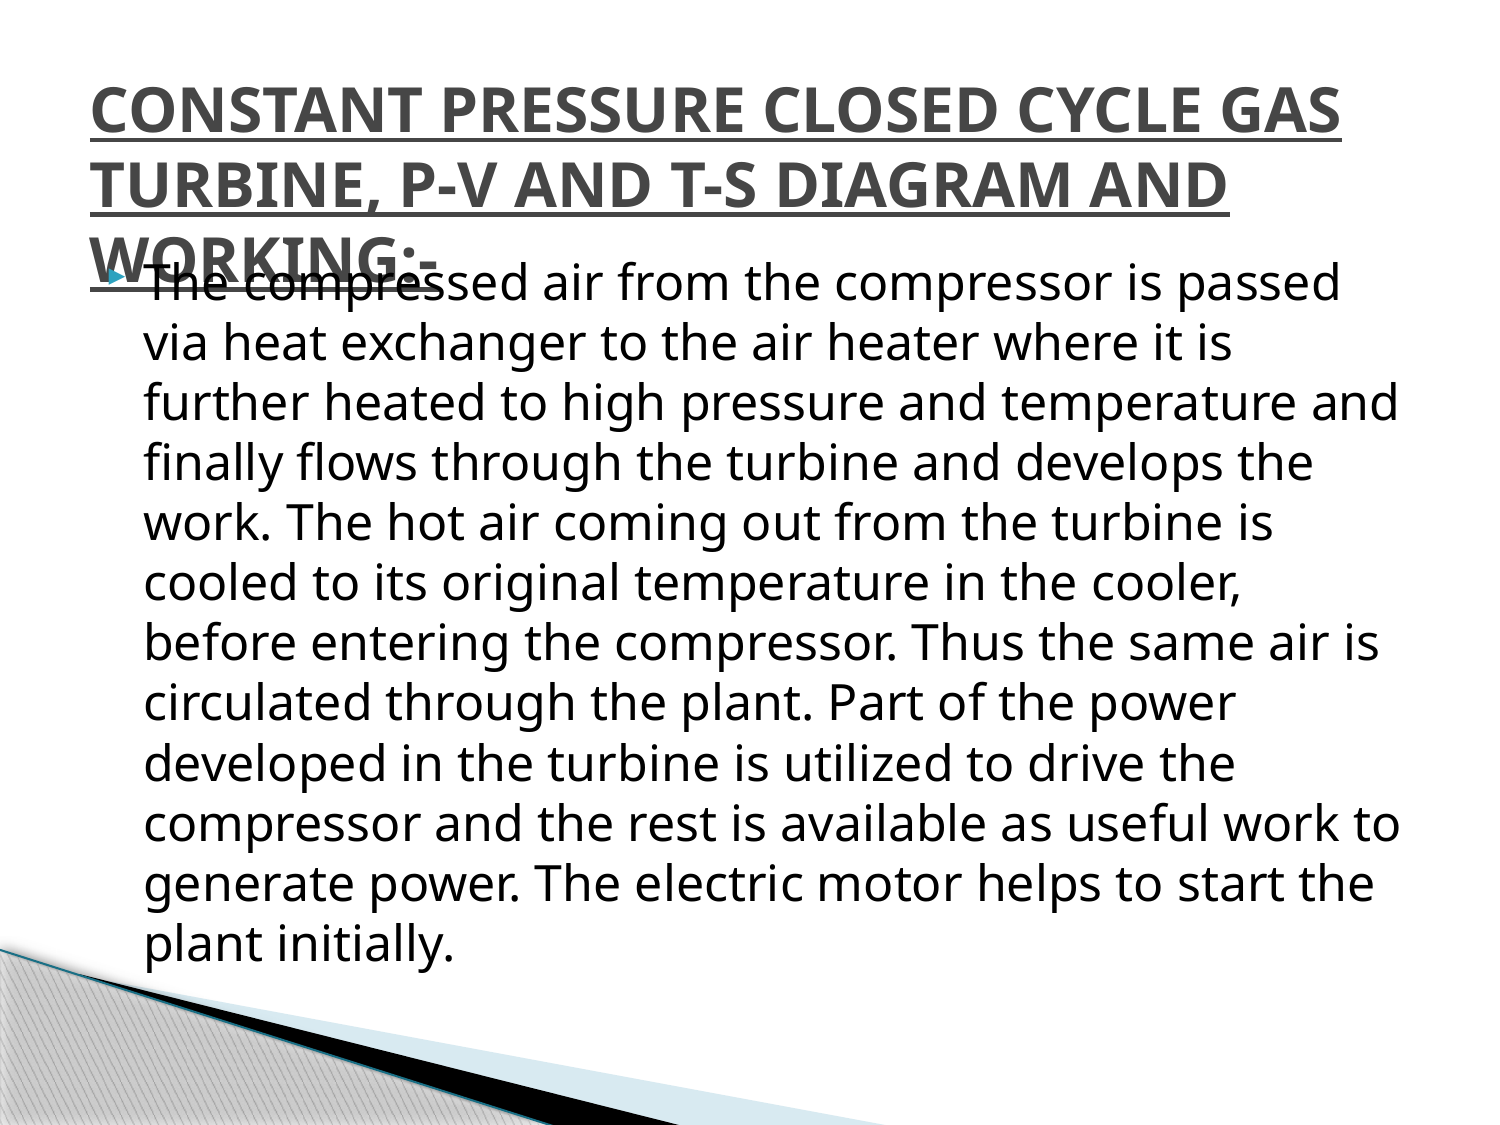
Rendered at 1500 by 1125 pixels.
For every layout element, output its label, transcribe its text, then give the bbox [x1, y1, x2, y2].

list The compressed air from the compressor is passed via heat exchanger to the air heater where it is further heated to high pressure and temperature and finally flows through the turbine and develops the work. The hot air coming out from the turbine is cooled to its original temperature in the cooler, before entering the compressor. Thus the same air is circulated through the plant. Part of the power developed in the turbine is utilized to drive the compressor and the rest is available as useful work to generate power. The electric motor helps to start the plant initially. [75, 243, 1425, 986]
title CONSTANT PRESSURE CLOSED CYCLE GAS TURBINE, P-V AND T-S DIAGRAM AND WORKING:- [75, 62, 1425, 243]
